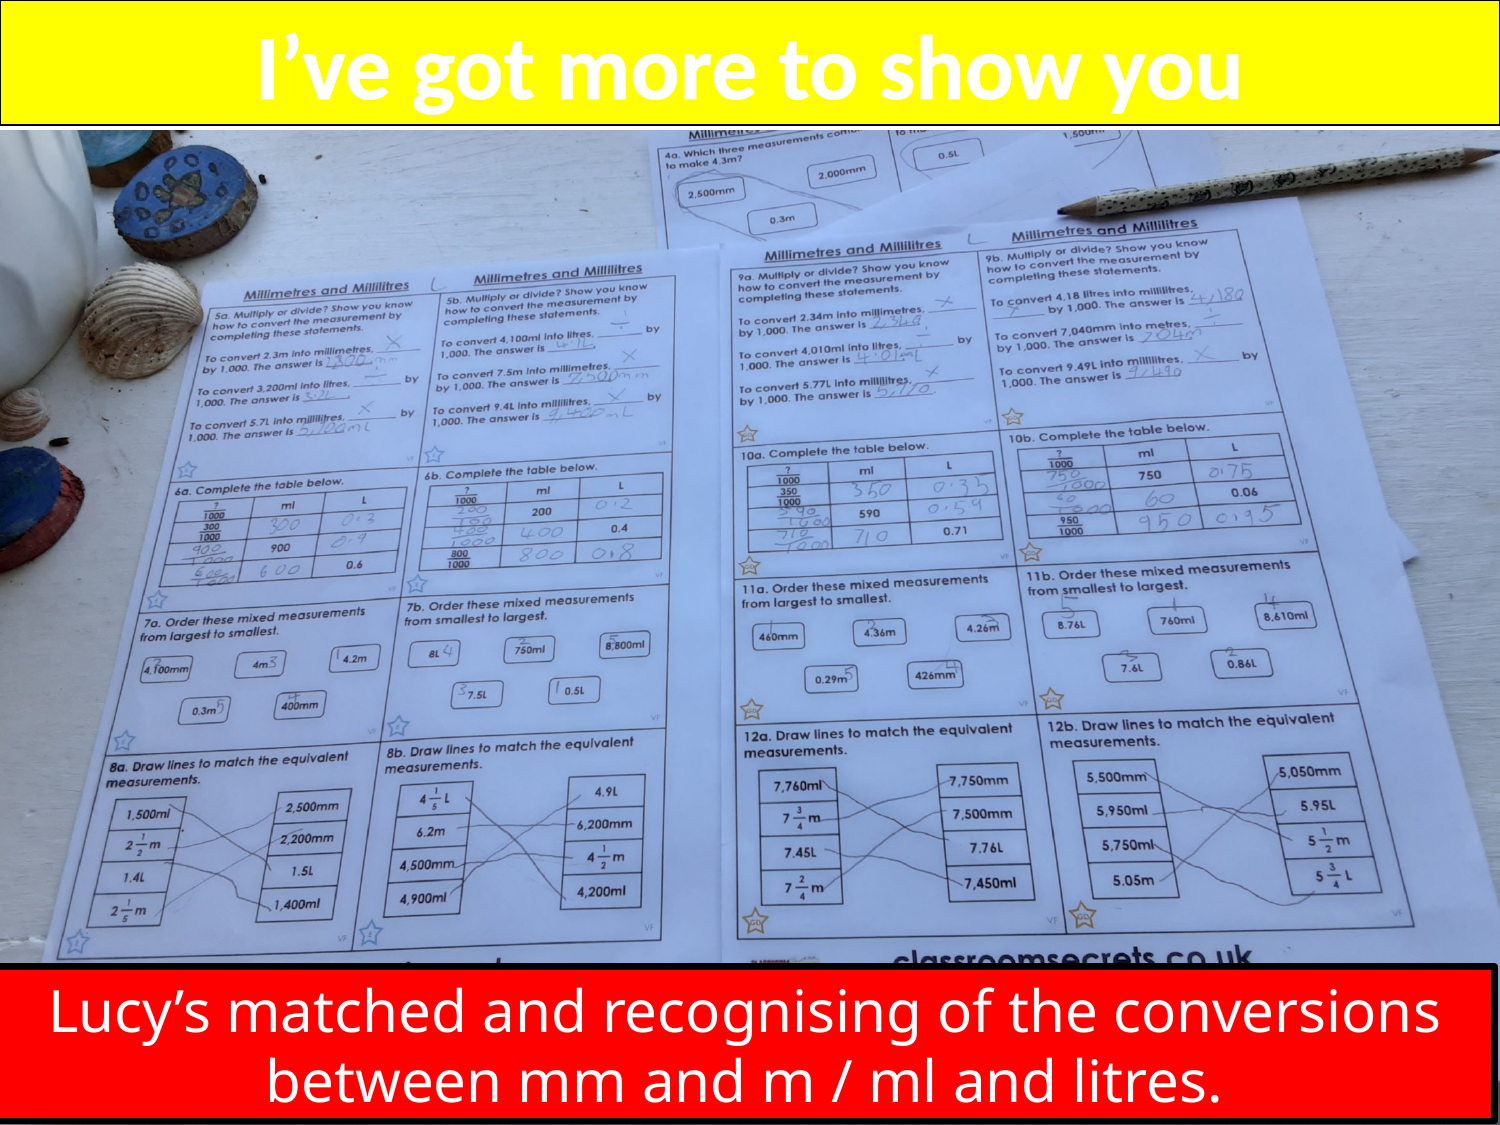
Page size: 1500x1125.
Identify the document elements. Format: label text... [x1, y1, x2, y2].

text_box I’ve got more to show you [0, 0, 1500, 125]
picture [0, 130, 1500, 1125]
